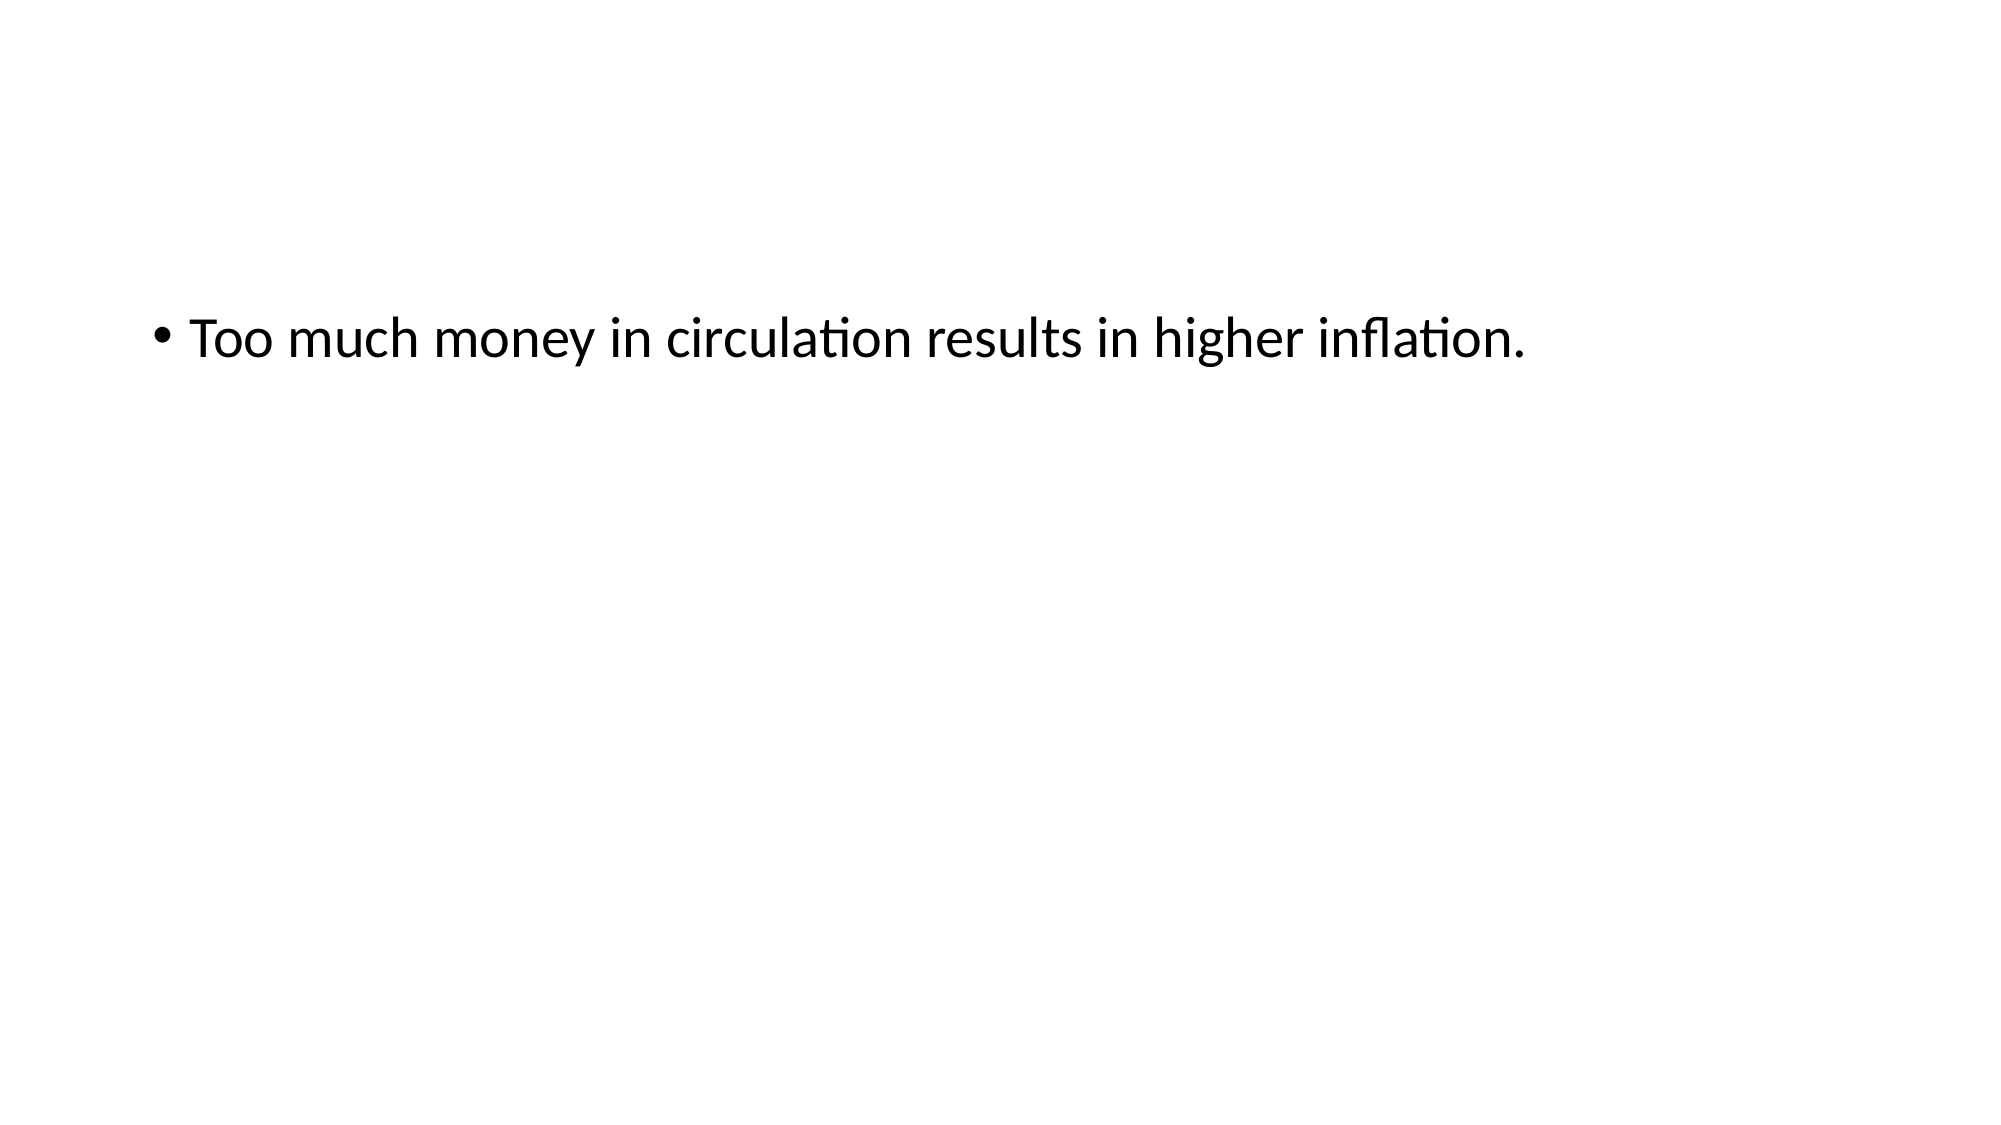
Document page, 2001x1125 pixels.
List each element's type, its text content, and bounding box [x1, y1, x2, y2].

list Too much money in circulation results in higher inflation. [137, 299, 1863, 1014]
